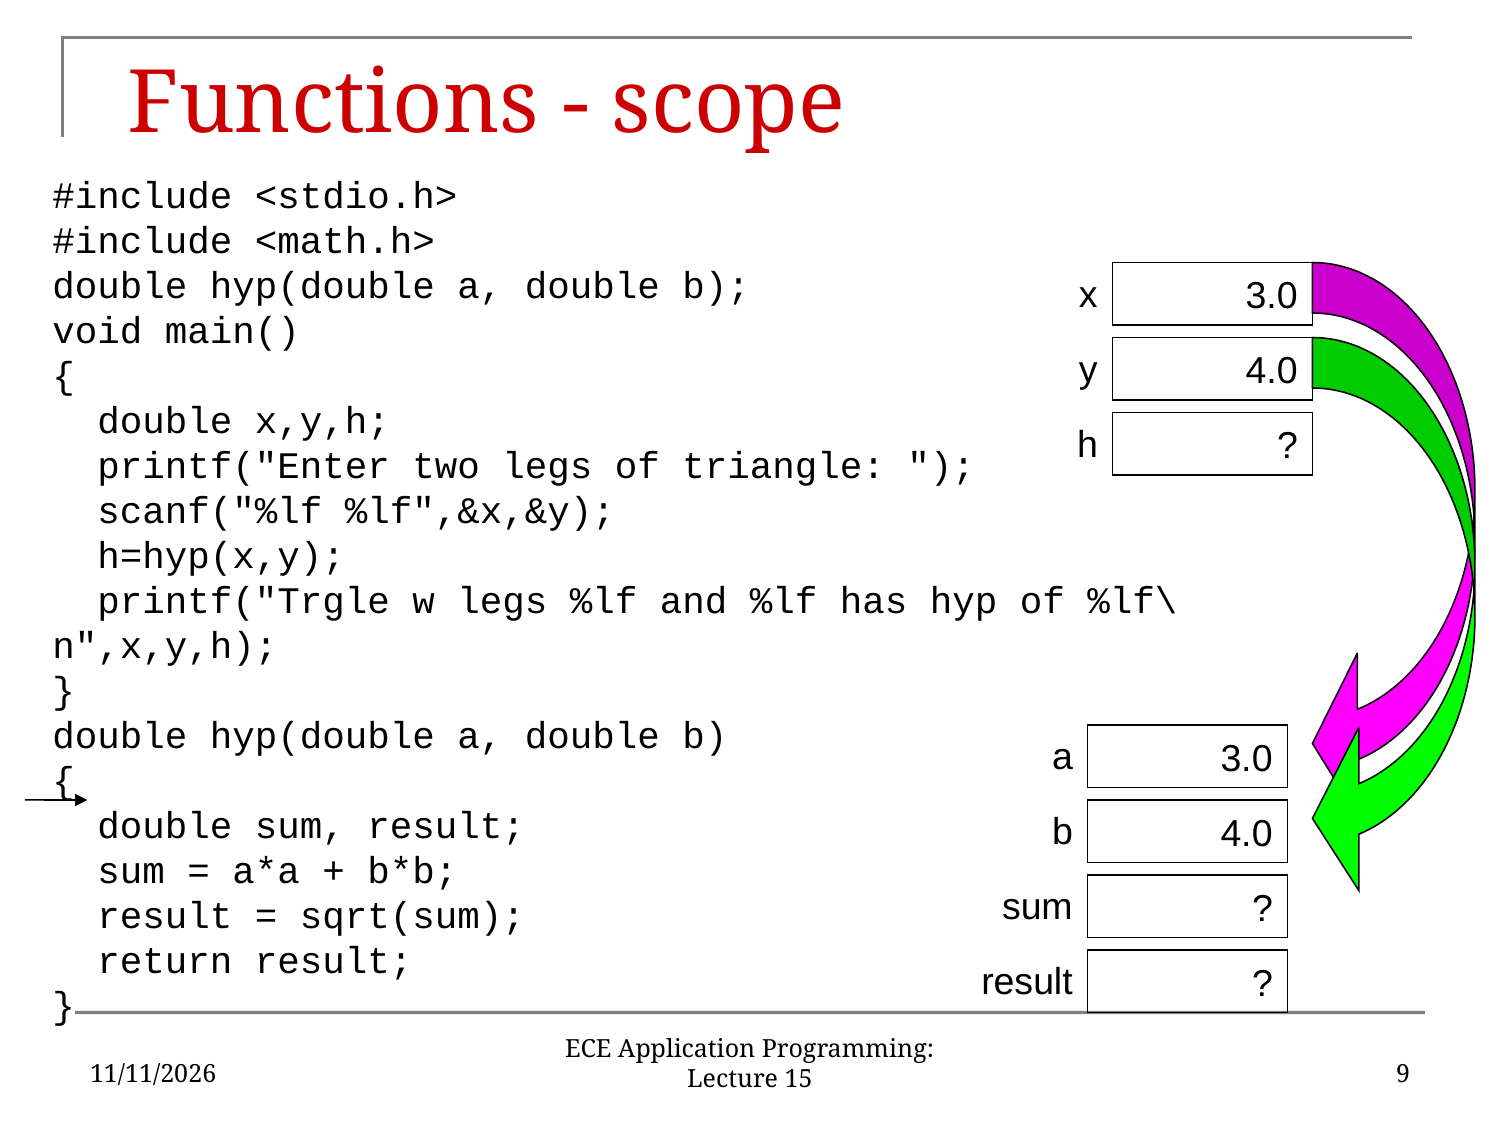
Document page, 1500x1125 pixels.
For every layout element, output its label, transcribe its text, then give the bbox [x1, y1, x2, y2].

text_box y [1049, 337, 1112, 398]
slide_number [74, 1023, 426, 1100]
text_box b [1024, 799, 1087, 860]
slide_number 9 [1074, 1023, 1426, 1100]
title Functions - scope [112, 37, 1388, 150]
text_box 3.0 [1112, 262, 1313, 325]
footer ECE Application Programming: Lecture 15 [512, 1024, 988, 1101]
text_box sum [924, 874, 1087, 935]
text_box a [1024, 724, 1087, 785]
text_box x [1049, 262, 1112, 323]
text_box [1312, 555, 1473, 777]
text_box #include <stdio.h> #include <math.h> double hyp(double a, double b); void main() { double x,y,h; printf("Enter two legs of triangle: "); scanf("%lf %lf",&x,&y); h=hyp(x,y); printf("Trgle w legs %lf and %lf has hyp of %lf\n",x,y,h); } double hyp(double a, double b) { double sum, result; sum = a*a + b*b; result = sqrt(sum); return result; } [37, 163, 1413, 1078]
text_box result [924, 949, 1087, 1010]
text_box ? [1087, 874, 1288, 938]
text_box ? [1112, 412, 1313, 475]
text_box 4.0 [1087, 799, 1288, 863]
text_box ? [1087, 949, 1288, 1013]
text_box [24, 793, 88, 807]
text_box h [1049, 412, 1112, 473]
text_box 3.0 [1087, 724, 1288, 788]
text_box 4.0 [1112, 337, 1313, 400]
text_box [1312, 337, 1475, 891]
